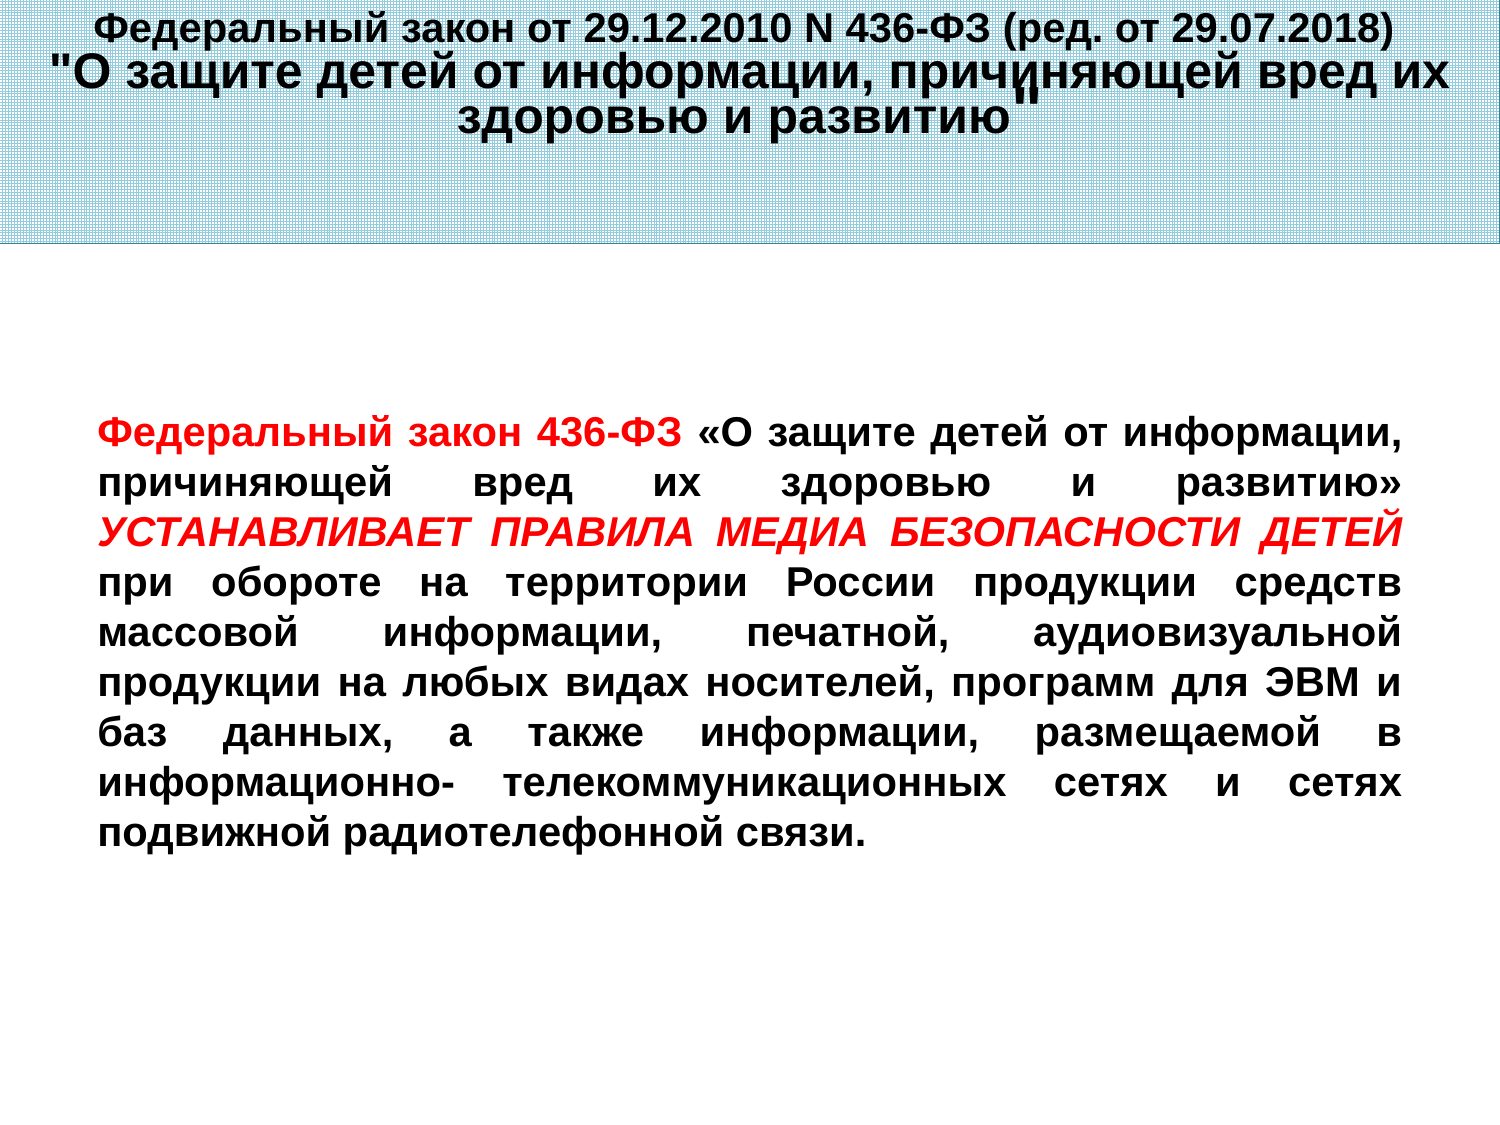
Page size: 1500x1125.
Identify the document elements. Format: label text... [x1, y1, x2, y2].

text_box Федеральный закон от 29.12.2010 N 436-ФЗ (ред. от 29.07.2018) "О защите детей от информации, причиняющей вред их здоровью и развитию" [0, 0, 1500, 244]
text_box Федеральный закон 436-ФЗ «О защите детей от информации, причиняющей вред их здоровью и развитию» УСТАНАВЛИВАЕТ ПРАВИЛА МЕДИА БЕЗОПАСНОСТИ ДЕТЕЙ при обороте на территории России продукции средств массовой информации, печатной, аудиовизуальной продукции на любых видах носителей, программ для ЭВМ и баз данных, а также информации, размещаемой в информационно- телекоммуникационных сетях и сетях подвижной радиотелефонной связи. [82, 397, 1418, 863]
